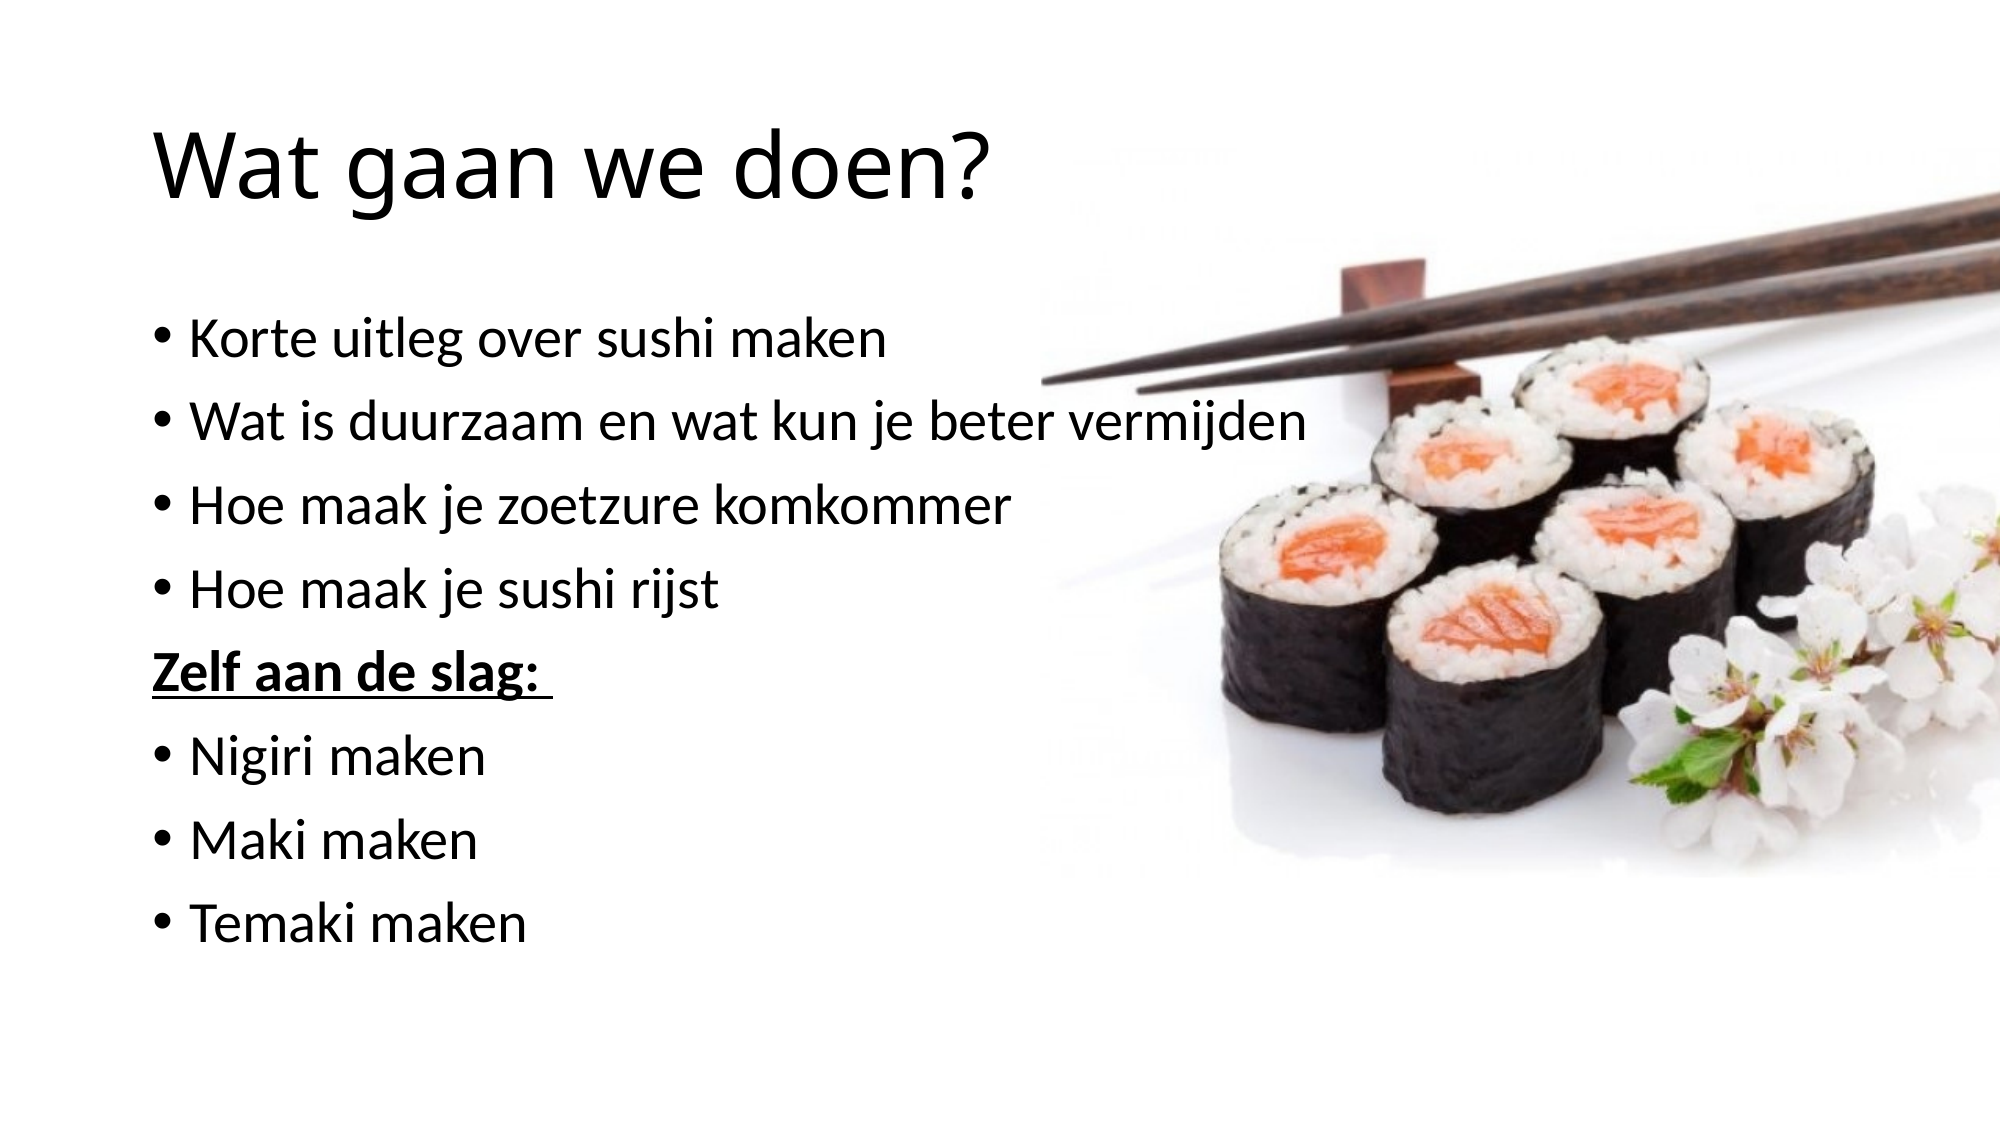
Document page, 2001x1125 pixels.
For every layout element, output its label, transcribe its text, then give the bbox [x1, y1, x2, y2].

list Korte uitleg over sushi maken Wat is duurzaam en wat kun je beter vermijden Hoe maak je zoetzure komkommer Hoe maak je sushi rijst Zelf aan de slag: Nigiri maken Maki maken Temaki maken [137, 299, 1863, 1014]
picture [1040, 59, 2000, 944]
title Wat gaan we doen? [137, 59, 1040, 278]
